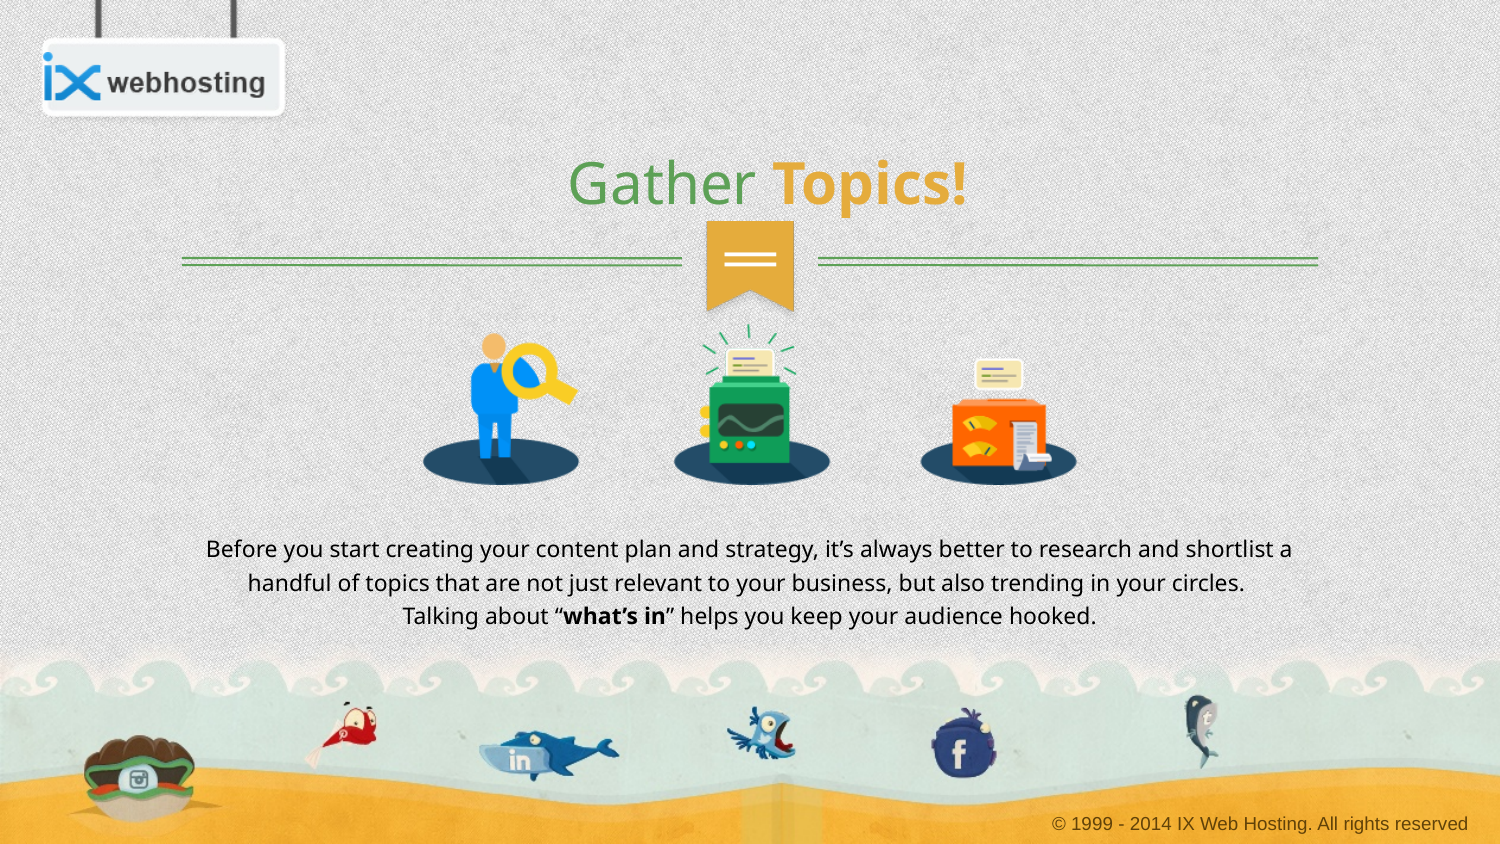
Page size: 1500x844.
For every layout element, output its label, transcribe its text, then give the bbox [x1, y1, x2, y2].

picture [0, 0, 1500, 844]
text_box © 1999 - 2014 IX Web Hosting. All rights reserved [1037, 804, 1500, 842]
text_box Gather Topics! [553, 138, 1125, 220]
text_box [181, 221, 1319, 323]
text_box Before you start creating your content plan and strategy, it’s always better to research and shortlist a handful of topics that are not just relevant to your business, but also trending in your circles. Talking about “what’s in” helps you keep your audience hooked. [168, 521, 1332, 637]
